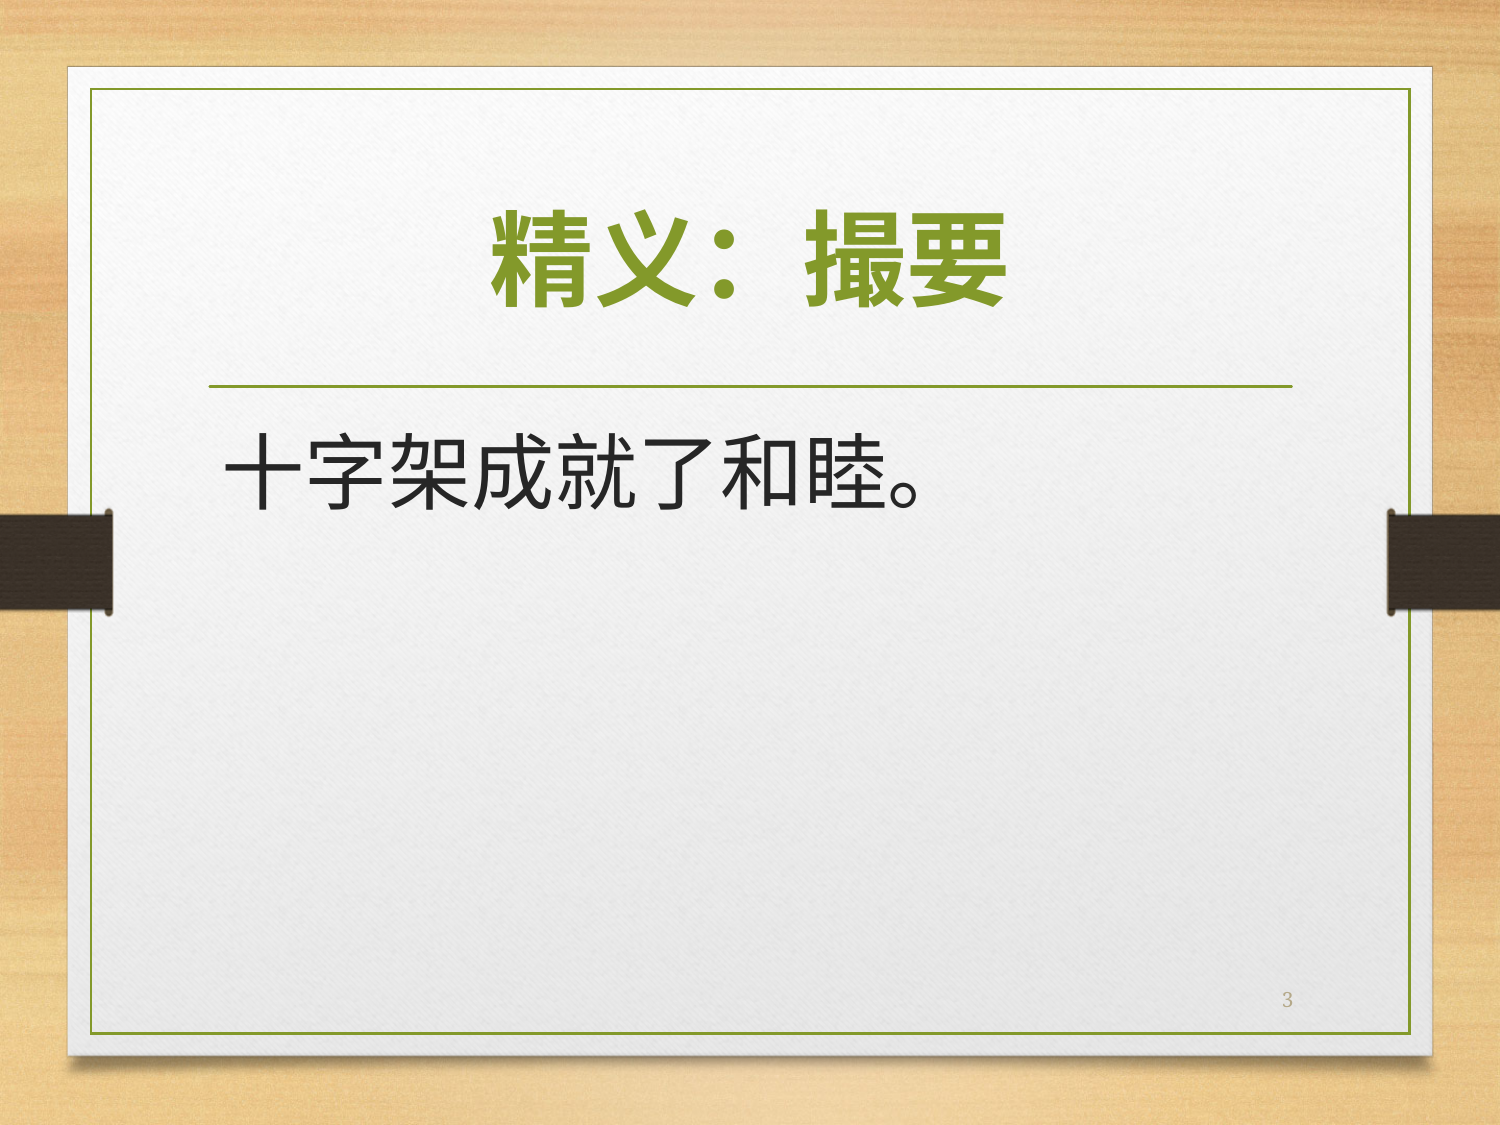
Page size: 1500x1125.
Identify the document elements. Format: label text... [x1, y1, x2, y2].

picture [0, 0, 1500, 1125]
slide_number 3 [1243, 977, 1309, 1024]
list 十字架成就了和睦。 [206, 412, 1322, 978]
title 精义：撮要 [193, 150, 1309, 365]
